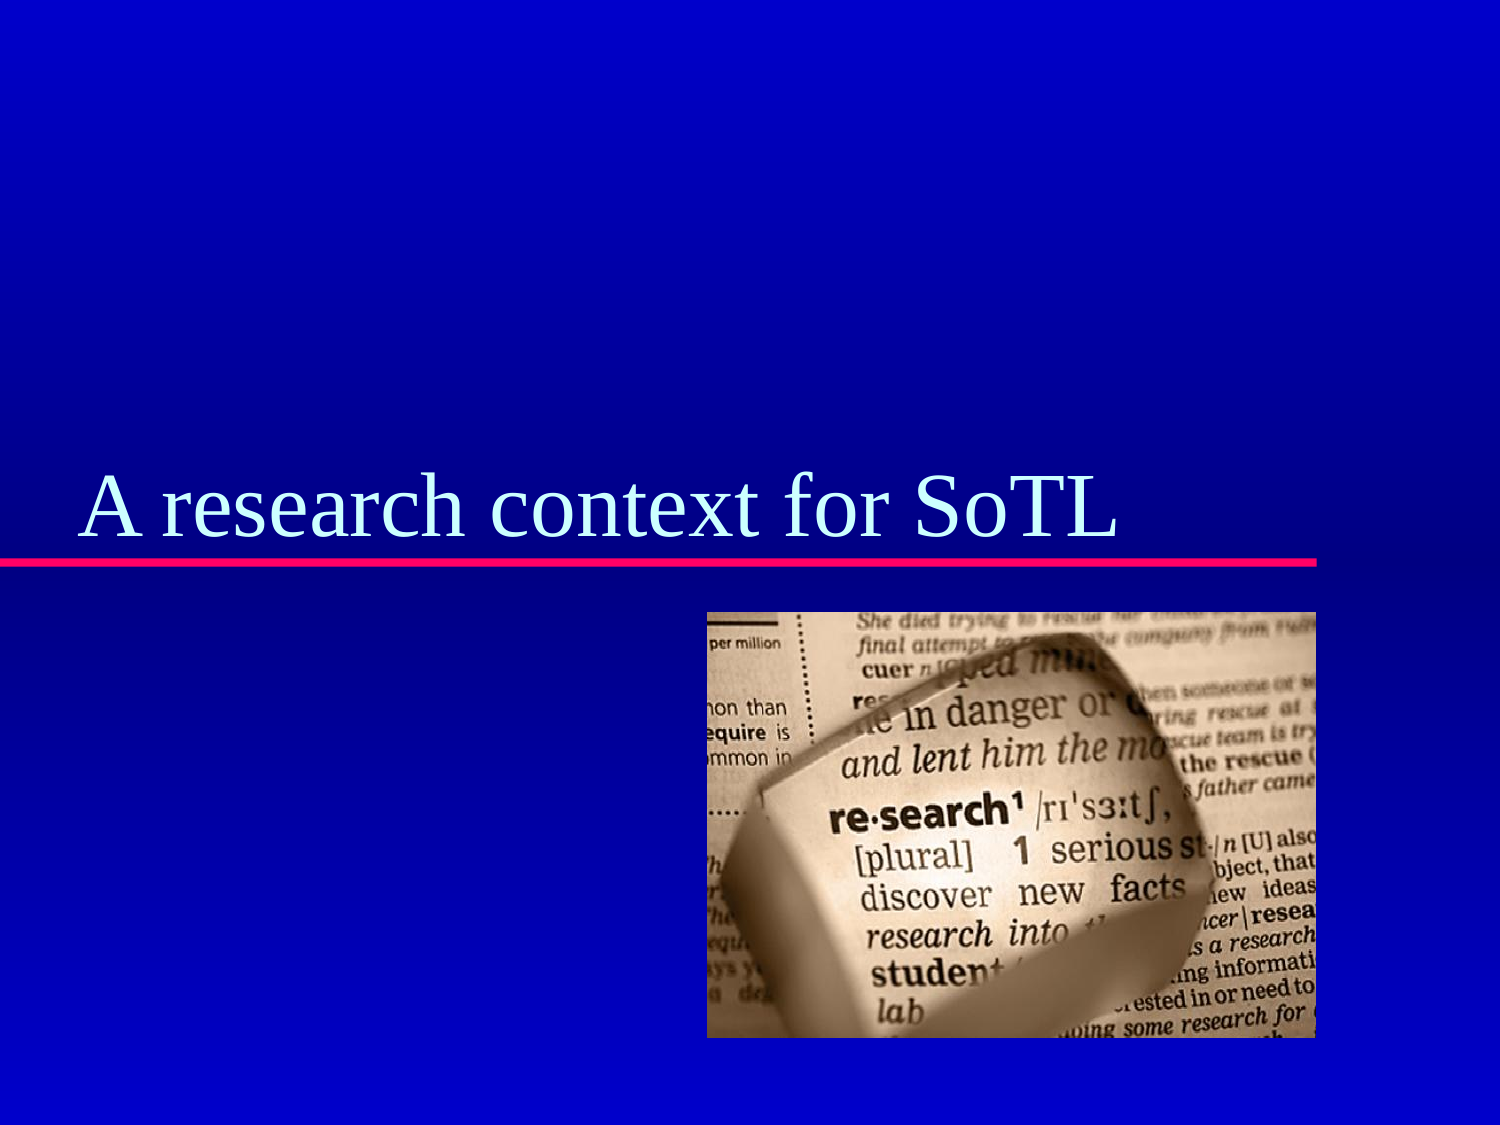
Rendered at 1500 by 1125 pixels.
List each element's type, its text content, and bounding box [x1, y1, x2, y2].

title A research context for SoTL [62, 374, 1338, 563]
picture [707, 612, 1316, 1038]
